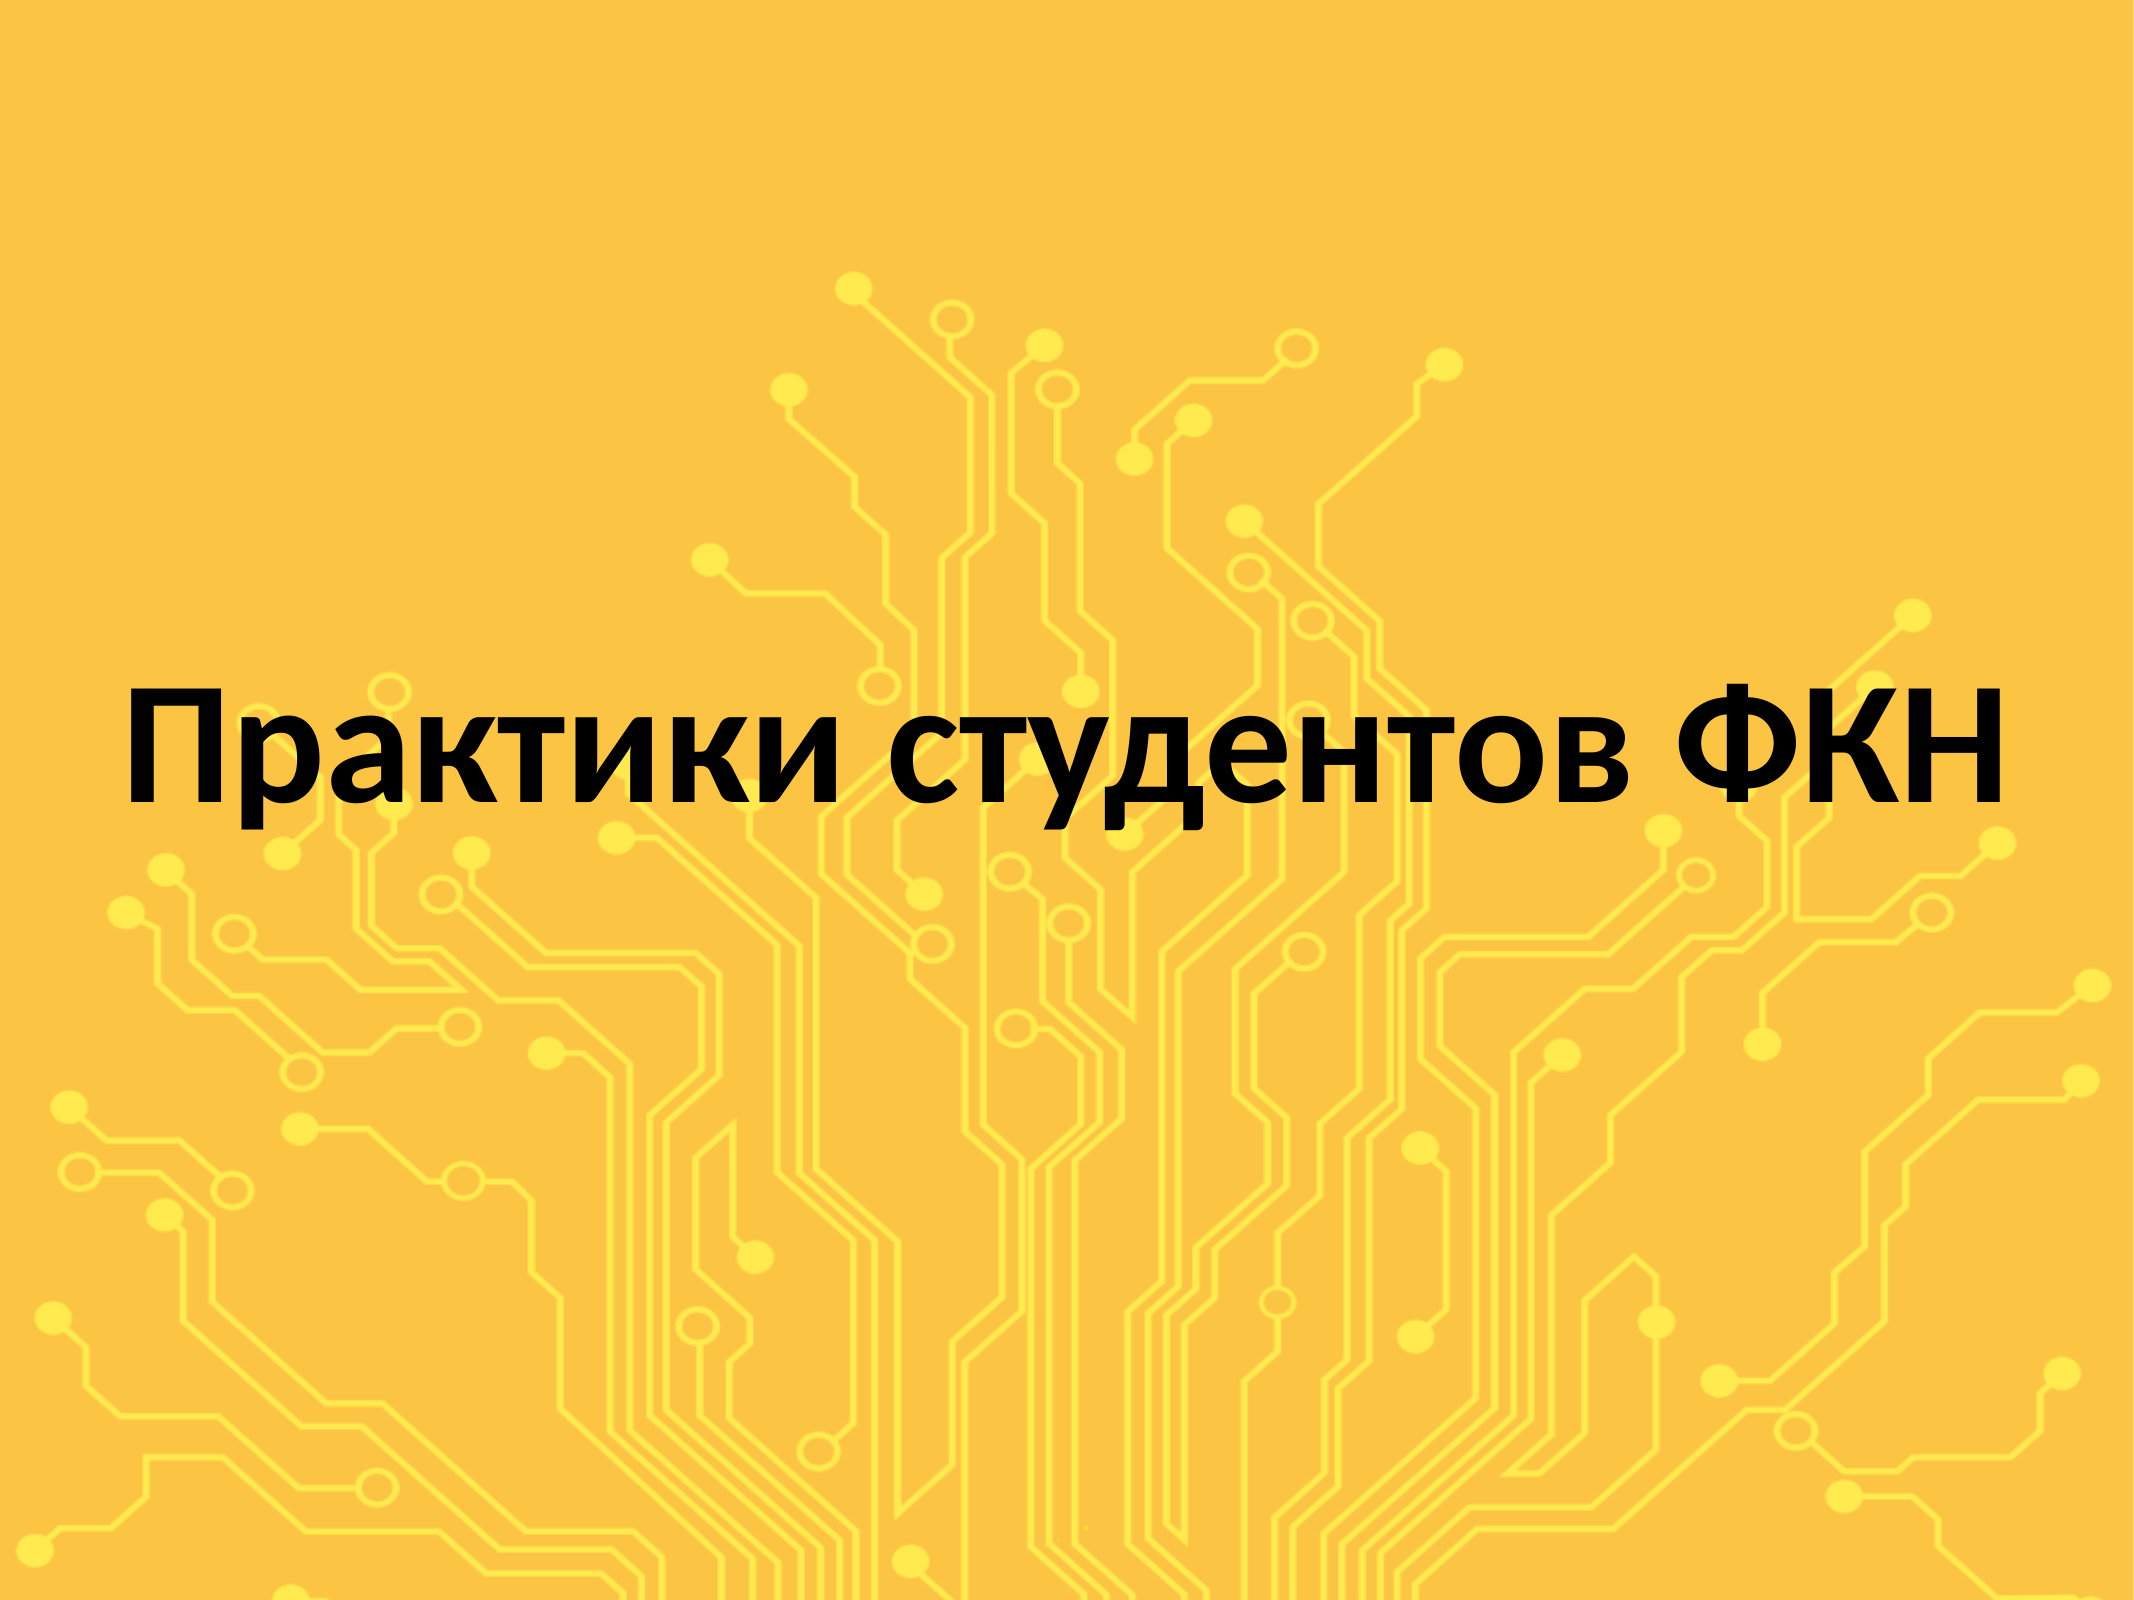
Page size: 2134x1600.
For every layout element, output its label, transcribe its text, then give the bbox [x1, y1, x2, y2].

picture [0, 0, 2134, 1600]
title Практики студентов ФКН [106, 465, 2028, 999]
